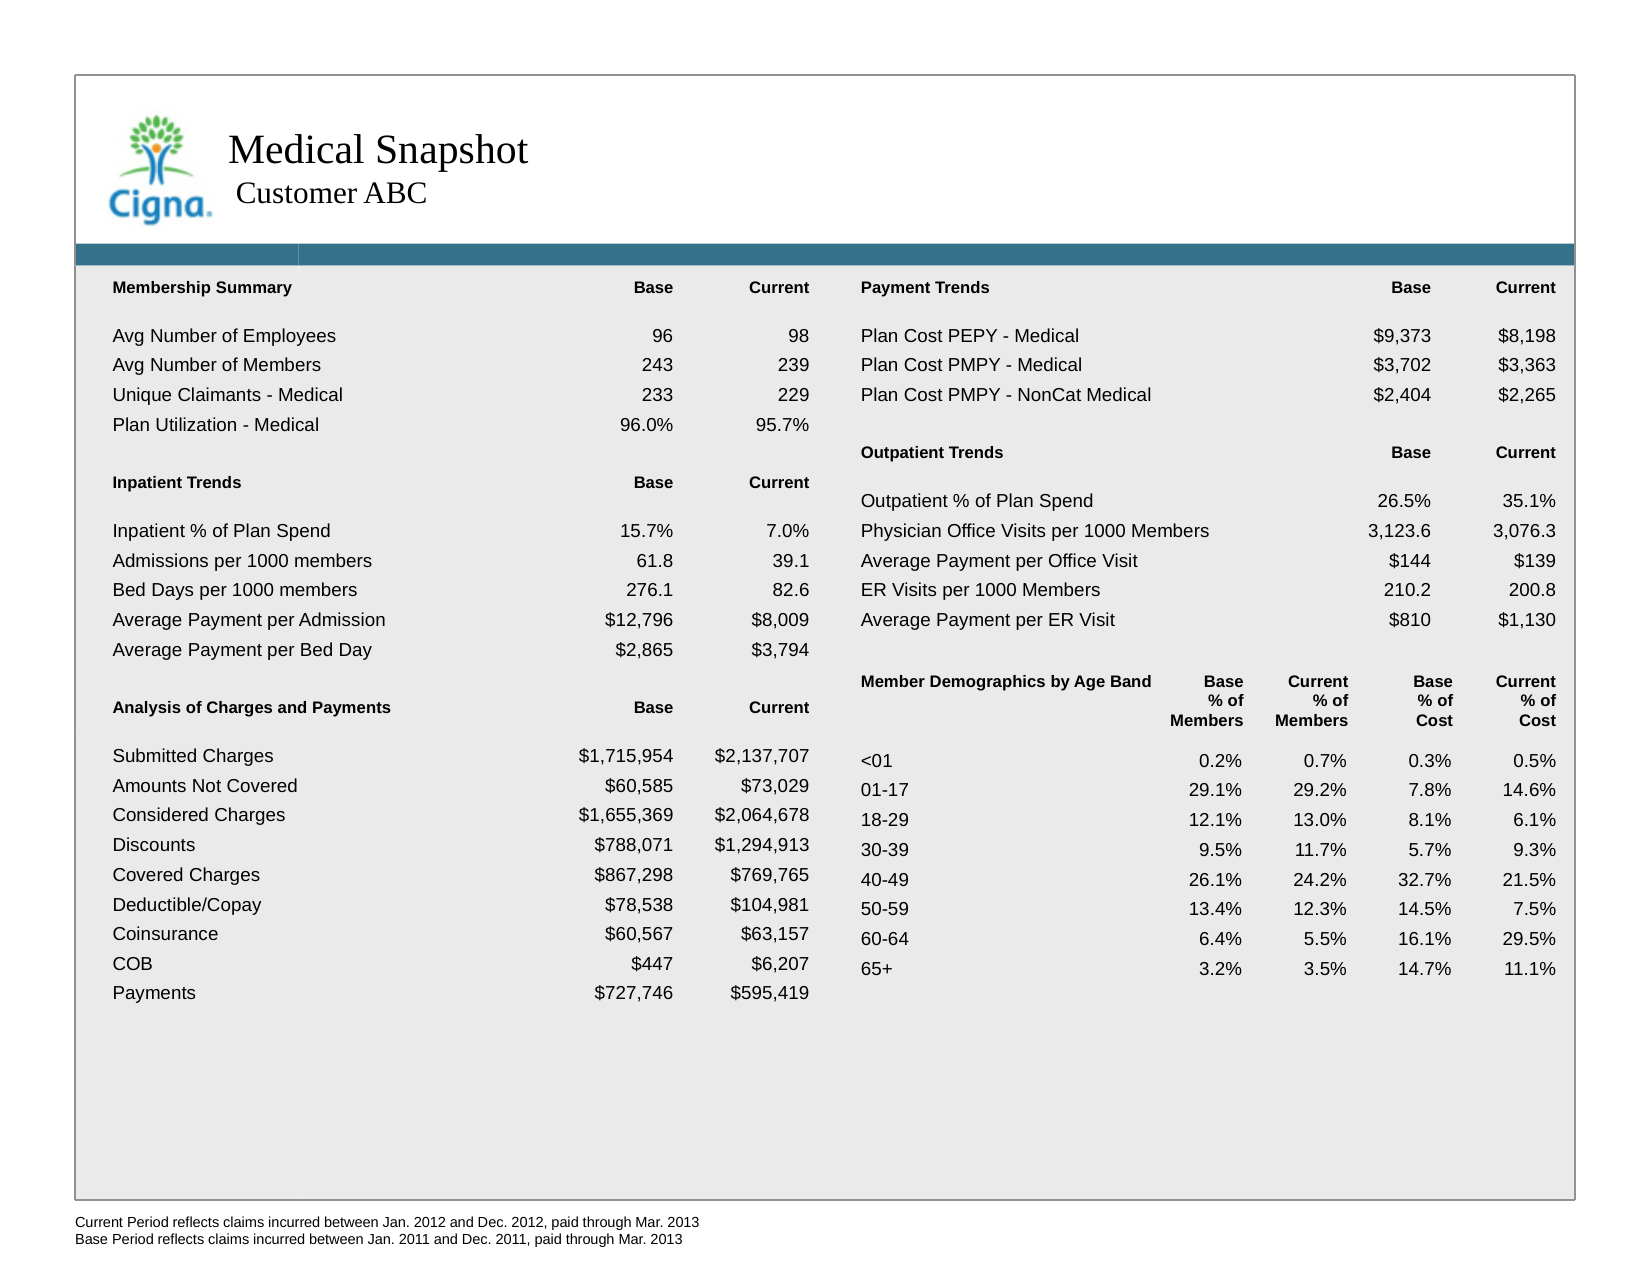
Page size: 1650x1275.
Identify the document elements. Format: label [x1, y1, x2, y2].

picture [102, 110, 215, 229]
text_box [74, 74, 1575, 1201]
text_box [74, 1212, 1578, 1260]
